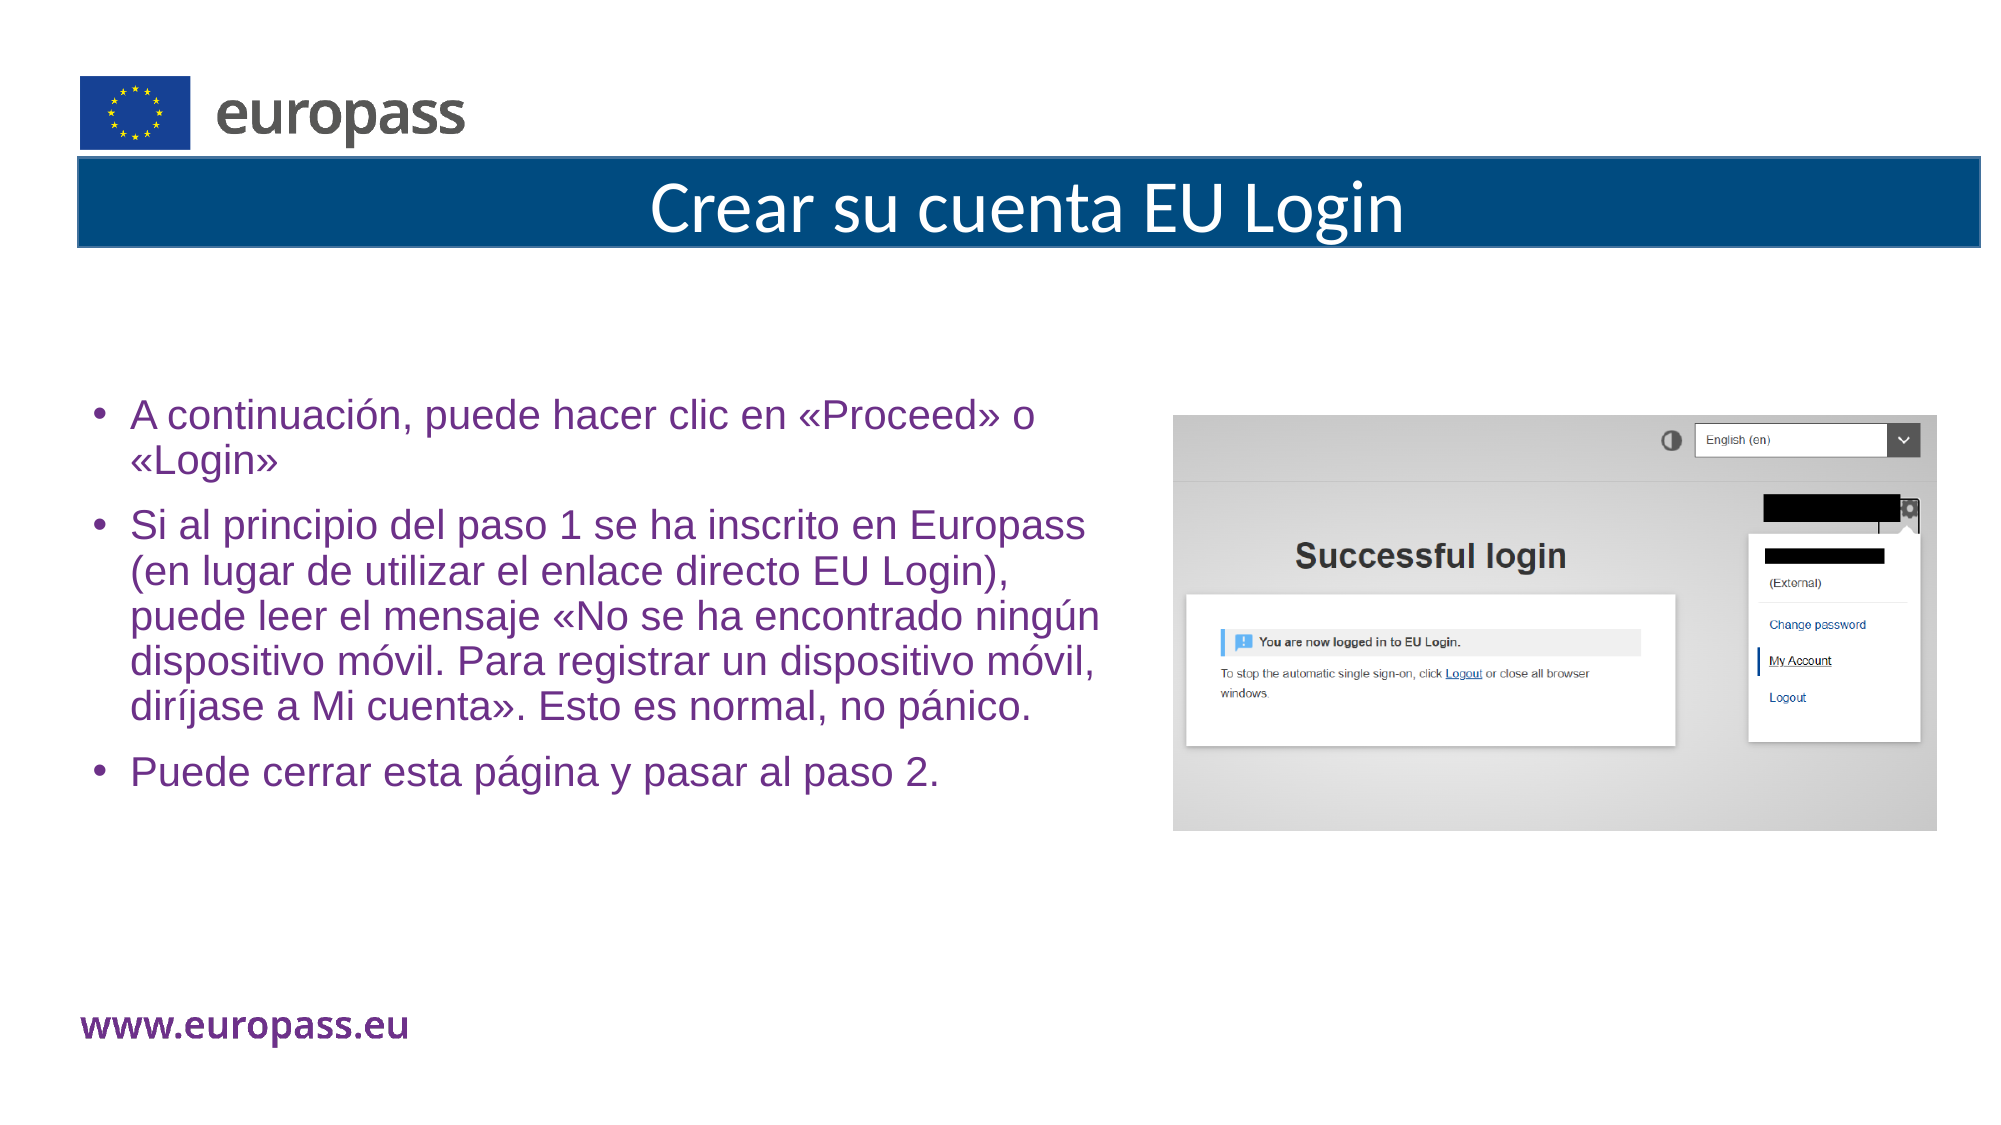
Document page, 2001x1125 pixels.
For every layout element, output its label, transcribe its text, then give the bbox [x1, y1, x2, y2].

picture [8, 0, 536, 261]
picture [1173, 415, 1937, 831]
text_box Crear su cuenta EU Login [77, 156, 1981, 248]
text_box A continuación, puede hacer clic en «Proceed» o «Login» Si al principio del paso 1 se ha inscrito en Europass (en lugar de utilizar el enlace directo EU Login), puede leer el mensaje «No se ha encontrado ningún dispositivo móvil. Para registrar un dispositivo móvil, diríjase a Mi cuenta». Esto es normal, no pánico. Puede cerrar esta página y pasar al paso 2. [77, 385, 1126, 863]
picture [75, 1004, 414, 1054]
